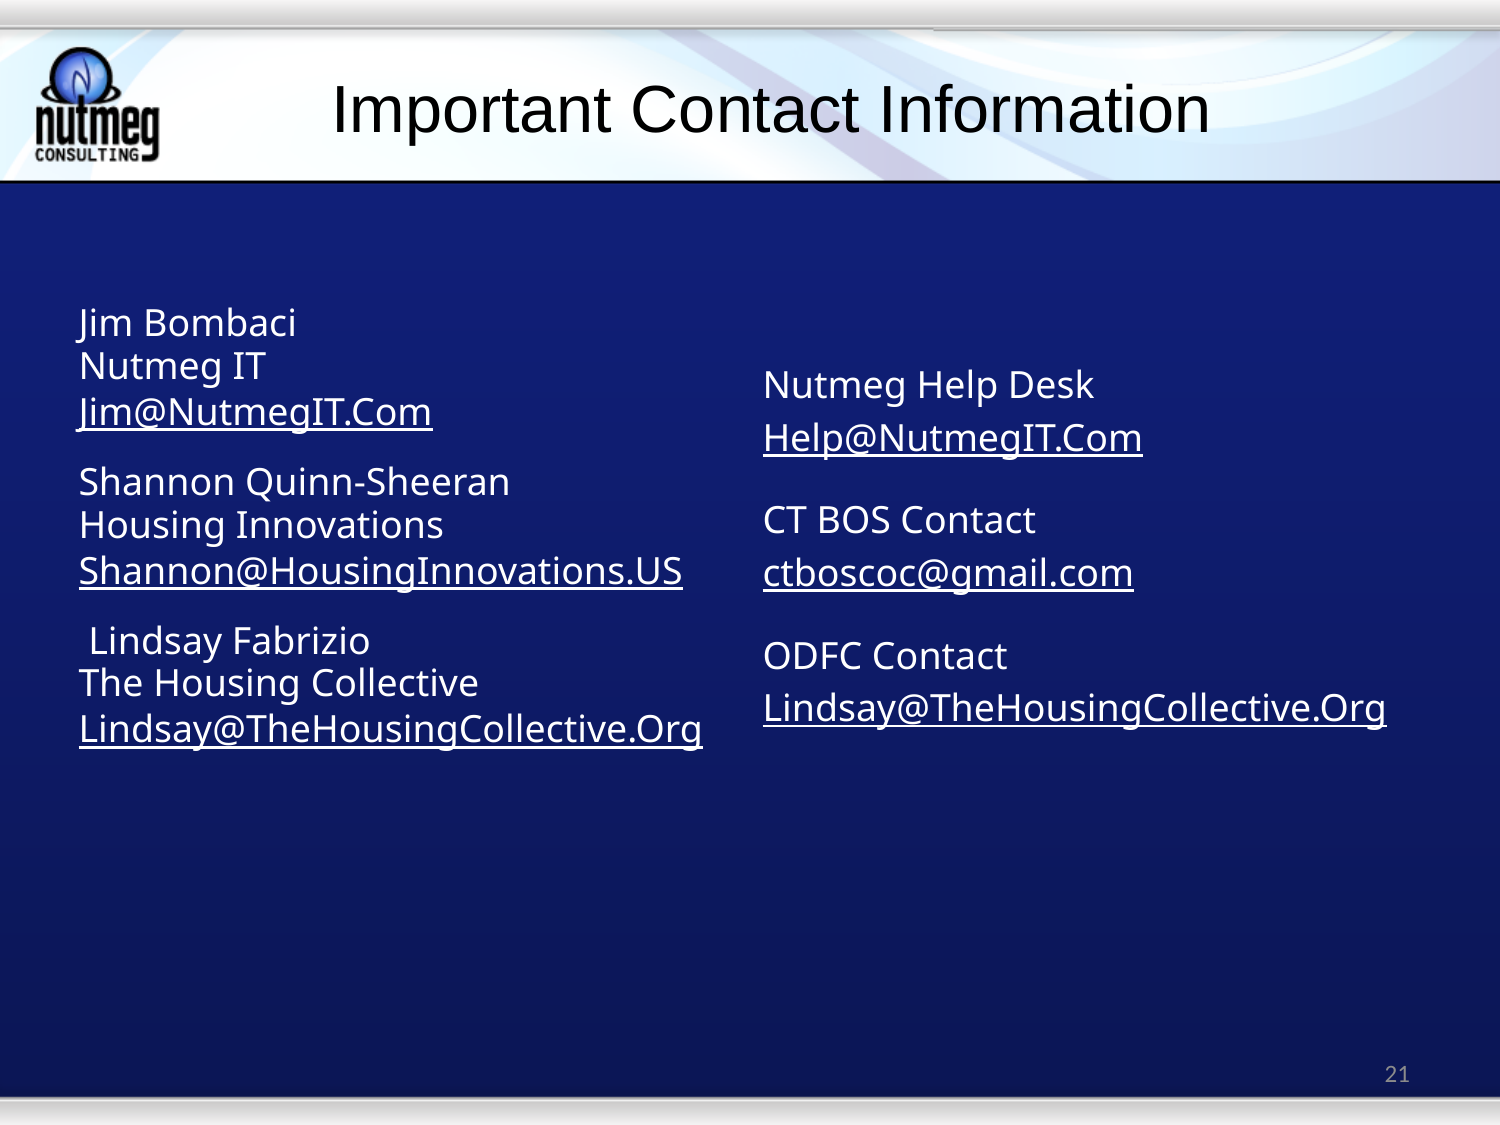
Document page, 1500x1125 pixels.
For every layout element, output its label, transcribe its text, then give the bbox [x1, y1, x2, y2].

text_box Jim Bombaci Nutmeg IT Jim@NutmegIT.Com Shannon Quinn-Sheeran Housing Innovations Shannon@HousingInnovations.US Lindsay Fabrizio The Housing Collective Lindsay@TheHousingCollective.Org Nutmeg Help Desk Help@NutmegIT.Com CT BOS Contact ctboscoc@gmail.com ODFC Contact Lindsay@TheHousingCollective.Org [63, 287, 1462, 943]
title Important Contact Information [187, 37, 1338, 175]
picture [0, 0, 1500, 1125]
slide_number 21 [1074, 1042, 1425, 1103]
